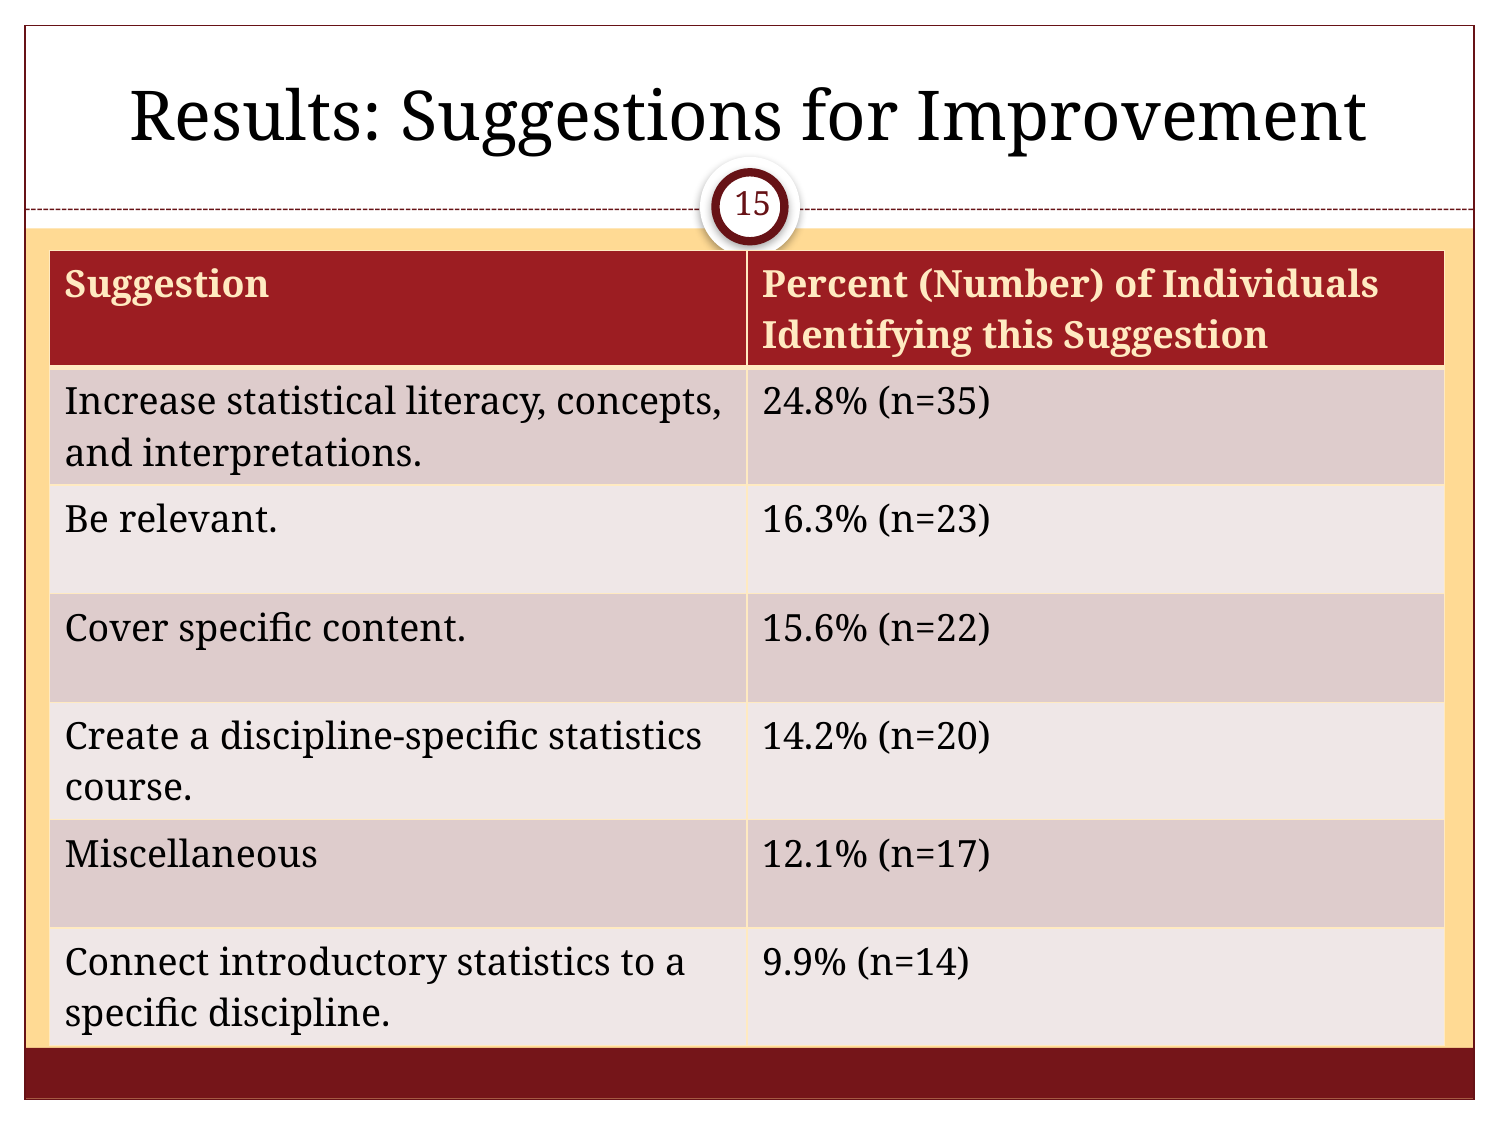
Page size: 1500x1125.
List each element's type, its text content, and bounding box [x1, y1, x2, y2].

table_cell Connect introductory statistics to a specific discipline. [50, 929, 746, 1045]
table_cell Cover specific content. [50, 594, 746, 702]
table_cell Increase statistical literacy, concepts, and interpretations. [50, 370, 746, 484]
slide_number 15 [715, 168, 791, 241]
table_cell 12.1% (n=17) [748, 820, 1444, 927]
table_header Percent (Number) of Individuals Identifying this Suggestion [748, 251, 1444, 365]
table_cell Be relevant. [50, 486, 746, 593]
table_cell 16.3% (n=23) [748, 486, 1444, 593]
table_header Suggestion [50, 251, 746, 365]
table_cell 15.6% (n=22) [748, 594, 1444, 702]
table_cell Create a discipline-specific statistics course. [50, 703, 746, 819]
title Results: Suggestions for Improvement [49, 37, 1450, 162]
table_cell 14.2% (n=20) [748, 703, 1444, 819]
table_cell Miscellaneous [50, 820, 746, 927]
table_cell 9.9% (n=14) [748, 929, 1444, 1045]
table_cell 24.8% (n=35) [748, 370, 1444, 484]
